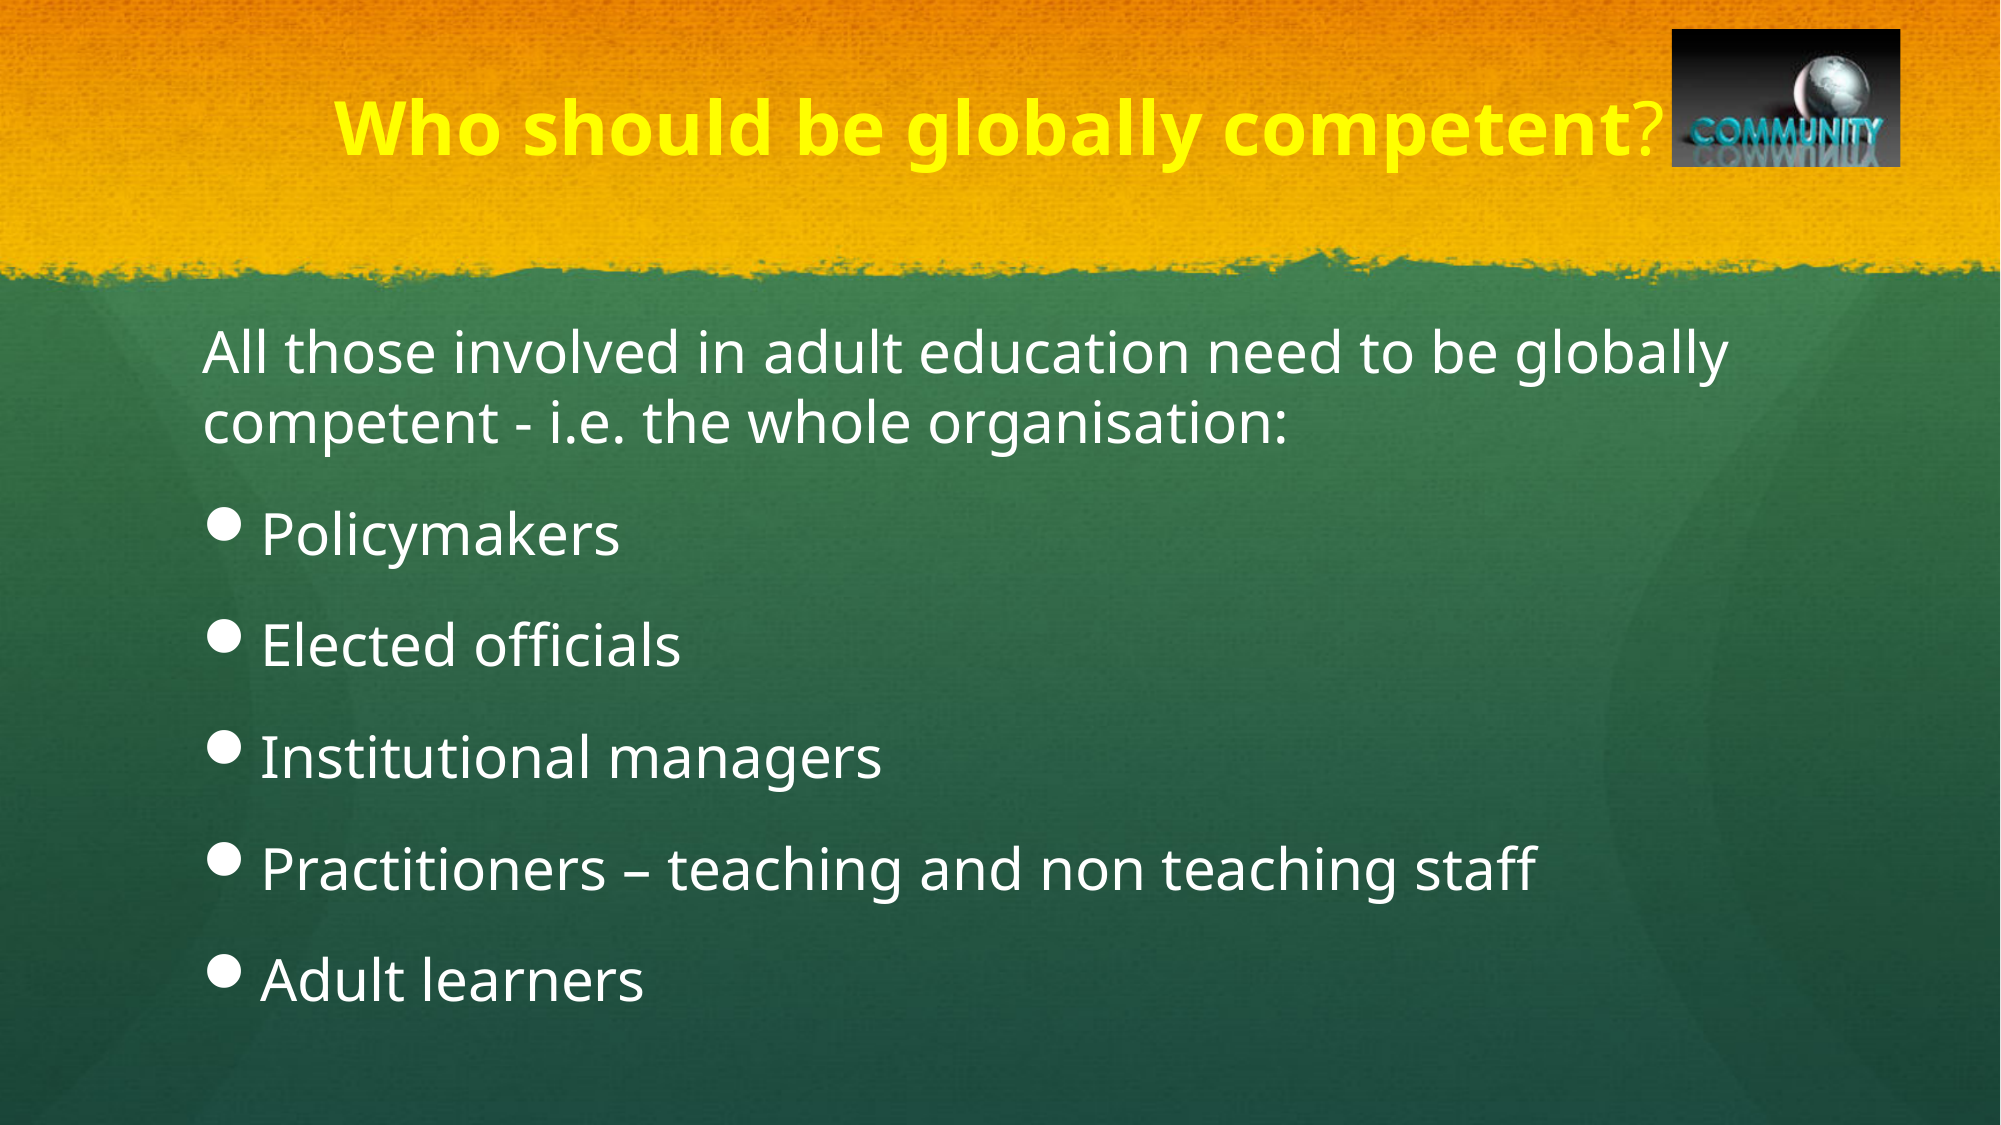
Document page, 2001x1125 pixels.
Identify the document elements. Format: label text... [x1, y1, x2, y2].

picture [0, 0, 2001, 1125]
title Who should be globally competent? [187, 25, 1813, 226]
list All those involved in adult education need to be globally competent - i.e. the whole organisation: Policymakers Elected officials Institutional managers Practitioners – teaching and non teaching staff Adult learners [187, 307, 1813, 1058]
